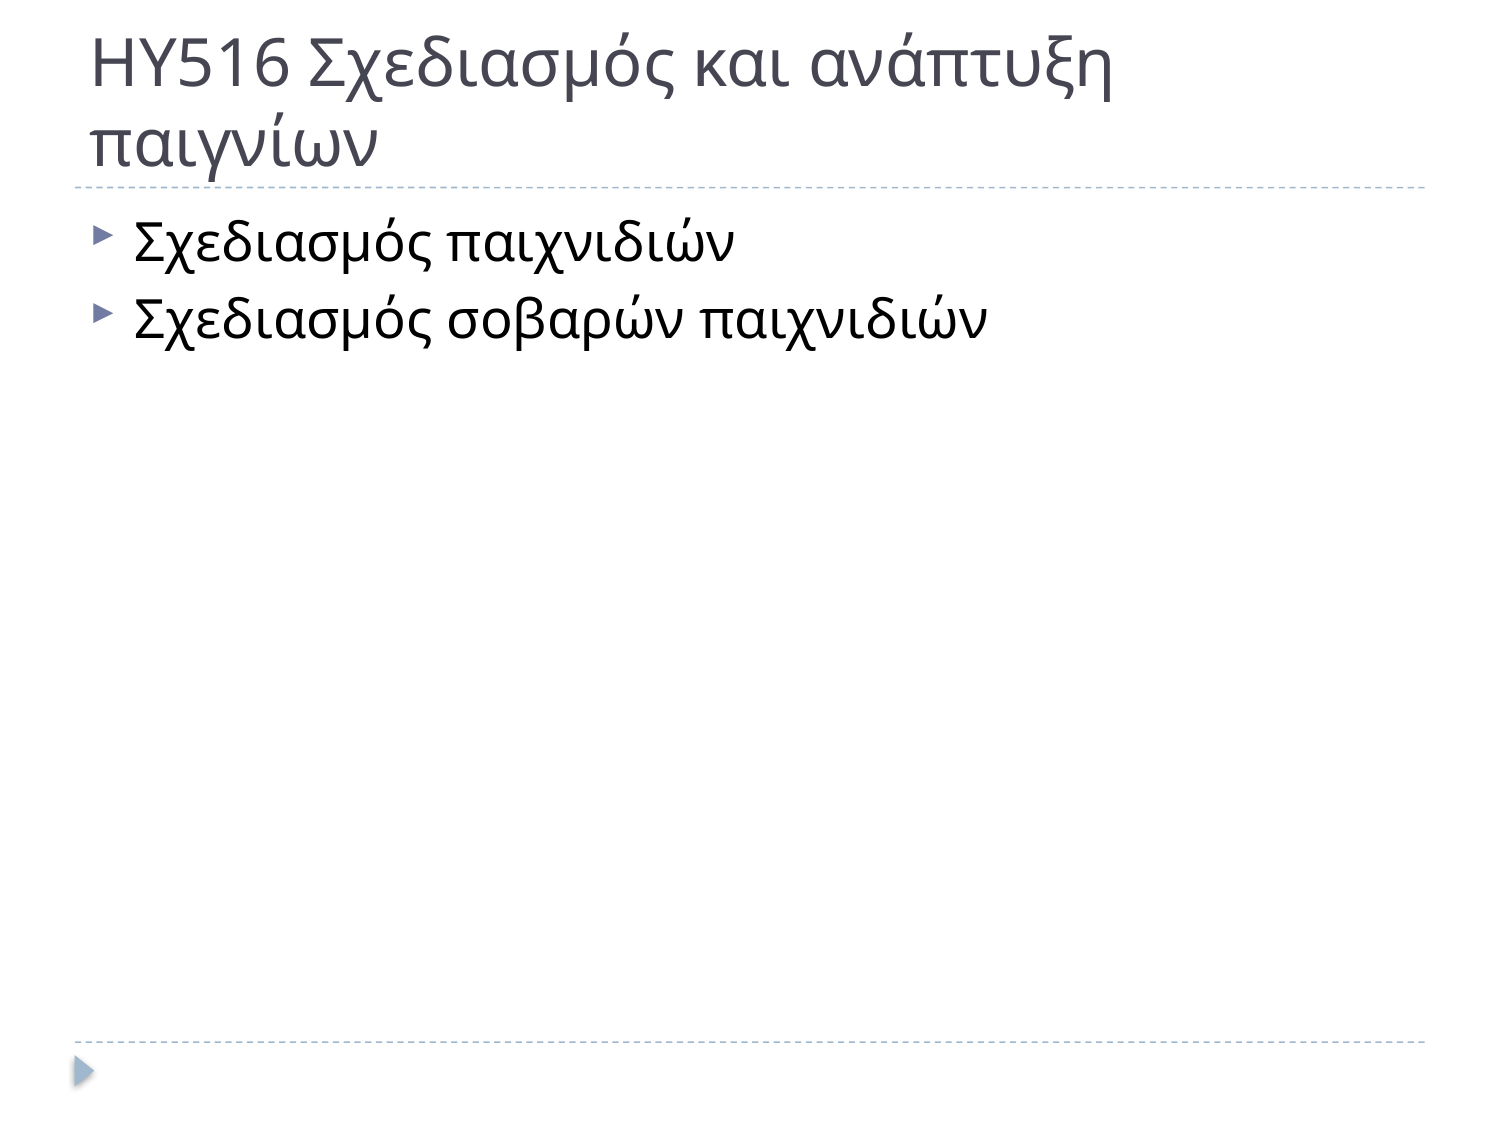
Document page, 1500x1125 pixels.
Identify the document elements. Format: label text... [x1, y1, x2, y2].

title ΗΥ516 Σχεδιασμός και ανάπτυξη παιγνίων [75, 24, 1425, 188]
list Σχεδιασμός παιχνιδιών Σχεδιασμός σοβαρών παιχνιδιών [75, 200, 1425, 1010]
